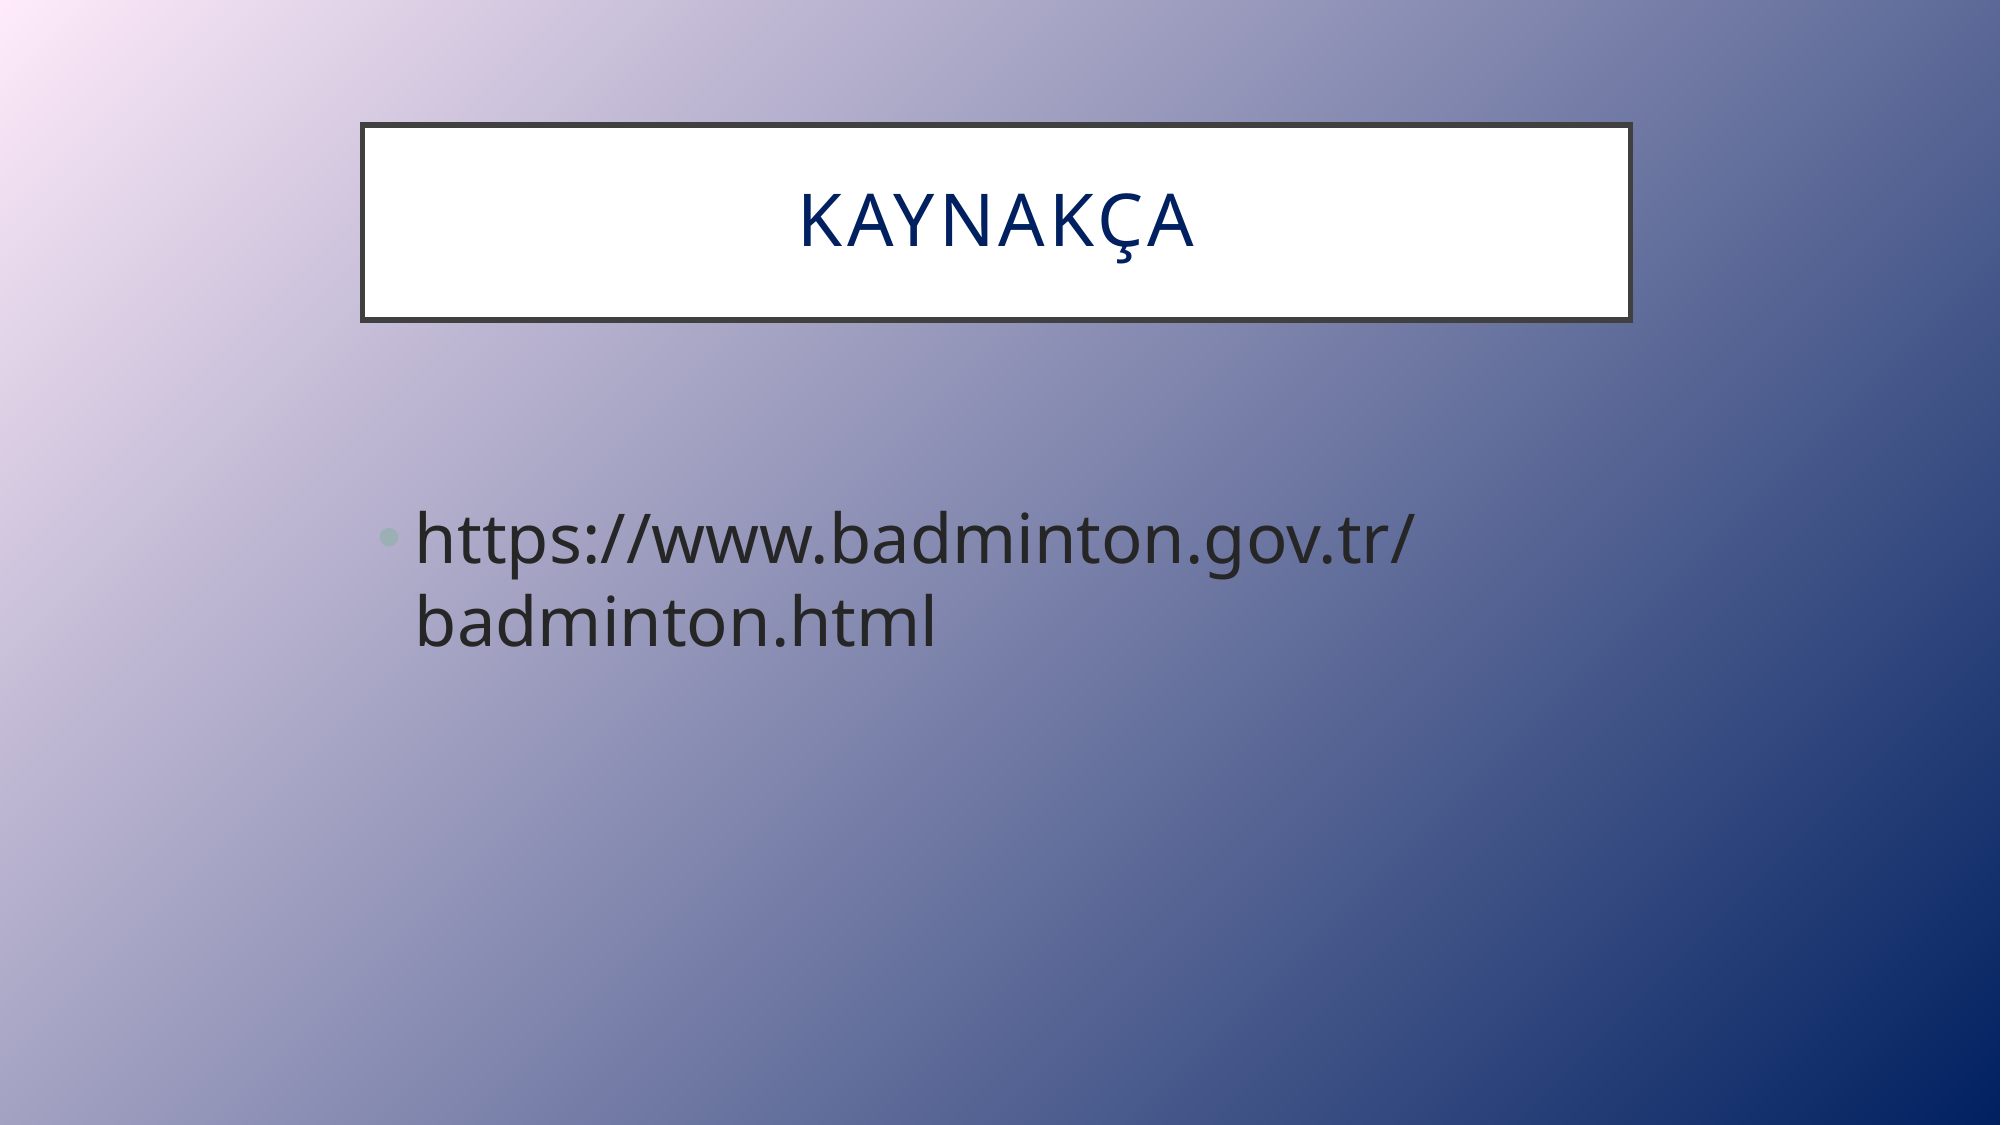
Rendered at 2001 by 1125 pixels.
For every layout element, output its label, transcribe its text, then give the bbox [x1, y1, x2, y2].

title kaynakça [360, 122, 1633, 323]
list https://www.badminton.gov.tr/badminton.html [362, 487, 1631, 997]
